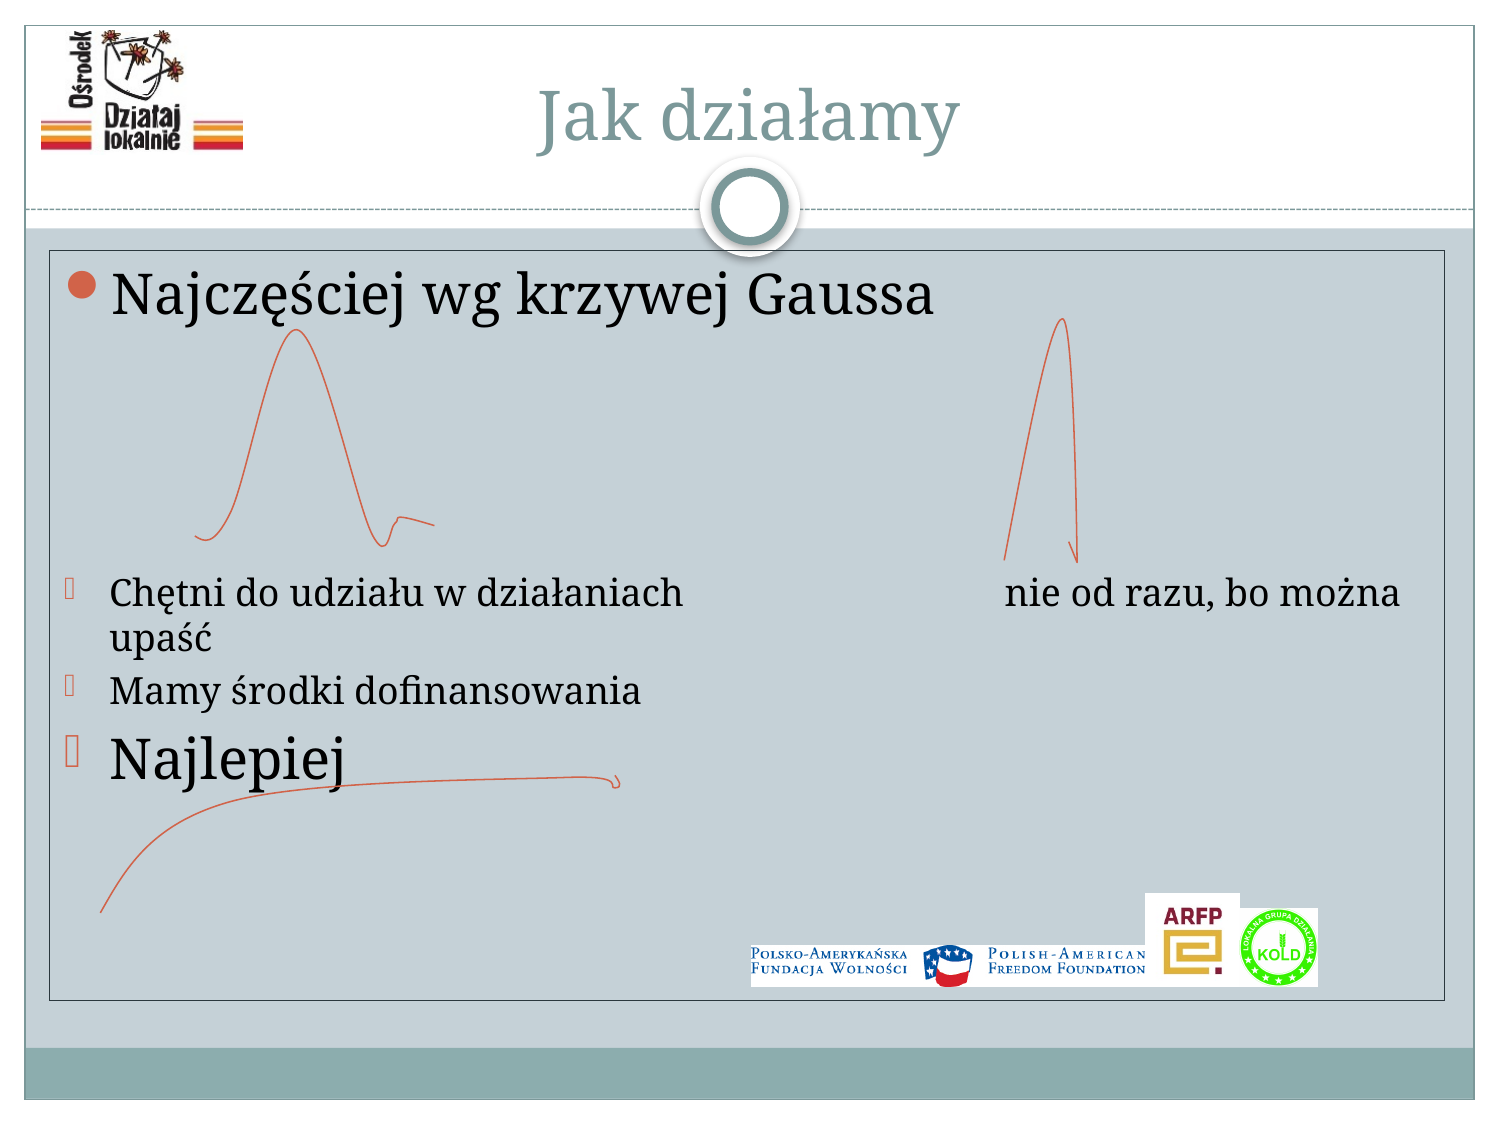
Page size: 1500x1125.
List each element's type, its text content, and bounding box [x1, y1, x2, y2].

text_box [1003, 318, 1078, 564]
picture [750, 892, 1500, 1012]
text_box [194, 328, 435, 548]
text_box [99, 774, 621, 914]
list Najczęściej wg krzywej Gaussa Chętni do udziału w działaniach nie od razu, bo można upaść Mamy środki dofinansowania Najlepiej [49, 250, 1445, 1001]
picture [40, 30, 243, 155]
title Jak działamy [246, 37, 1450, 162]
